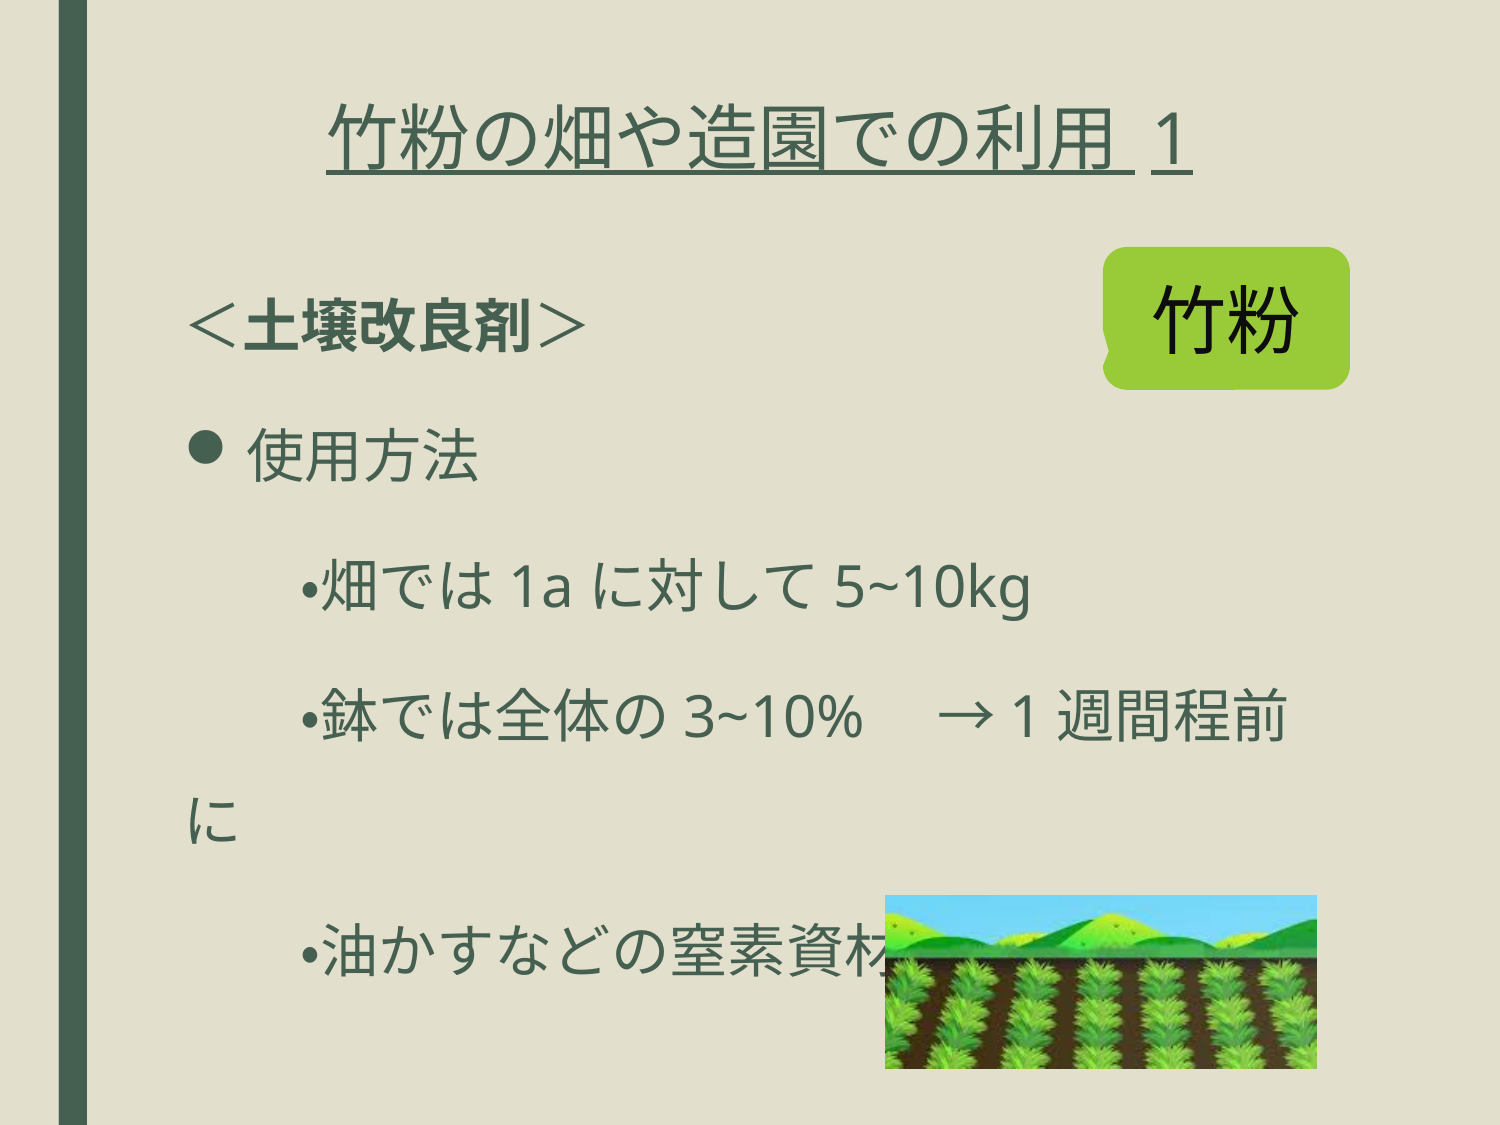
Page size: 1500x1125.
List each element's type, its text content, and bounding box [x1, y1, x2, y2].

text_box 竹粉 [1102, 246, 1350, 390]
list ＜土壌改良剤＞ 使用方法 ・畑では1aに対して5~10kg ・鉢では全体の3~10% →1週間程前に ・油かすなどの窒素資材を併用 [168, 247, 1351, 982]
title 竹粉の畑や造園での利用 1 [168, 41, 1351, 187]
picture [885, 895, 1321, 1069]
